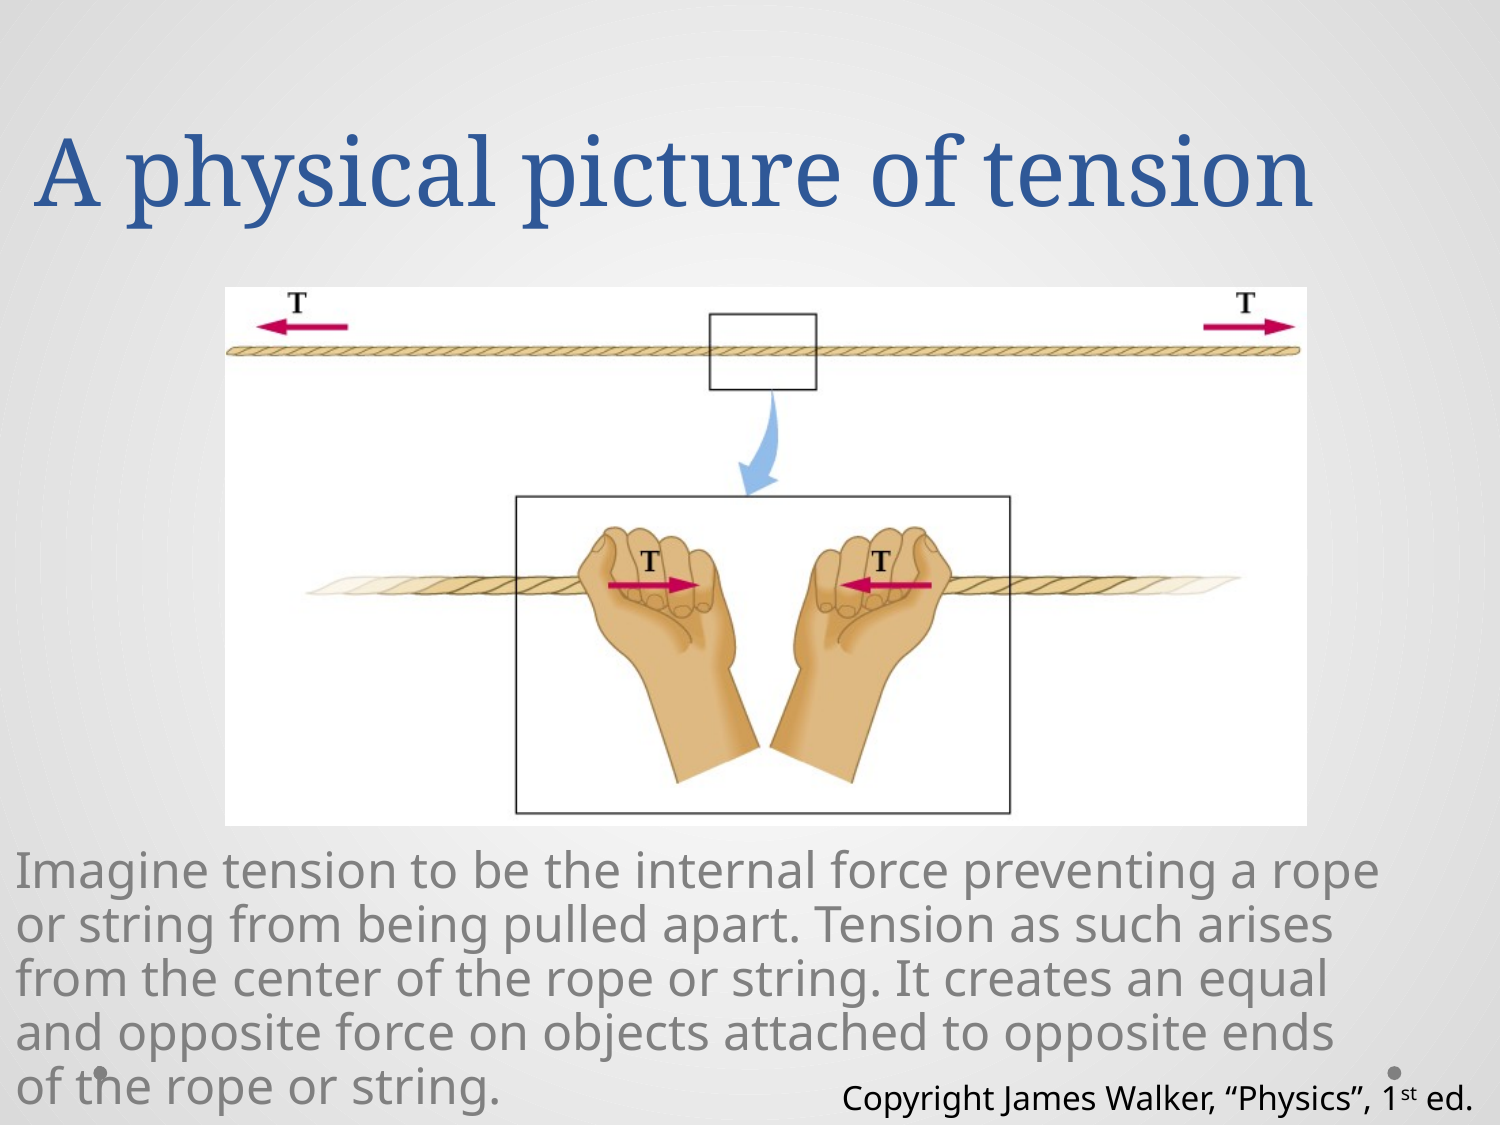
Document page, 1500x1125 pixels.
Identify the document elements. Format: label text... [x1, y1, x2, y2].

list Imagine tension to be the internal force preventing a rope or string from being pulled apart. Tension as such arises from the center of the rope or string. It creates an equal and opposite force on objects attached to opposite ends of the rope or string. [0, 837, 1400, 1125]
title A physical picture of tension [0, 45, 1350, 233]
text_box Copyright James Walker, “Physics”, 1st ed. [827, 1069, 1490, 1125]
picture [224, 287, 1307, 826]
